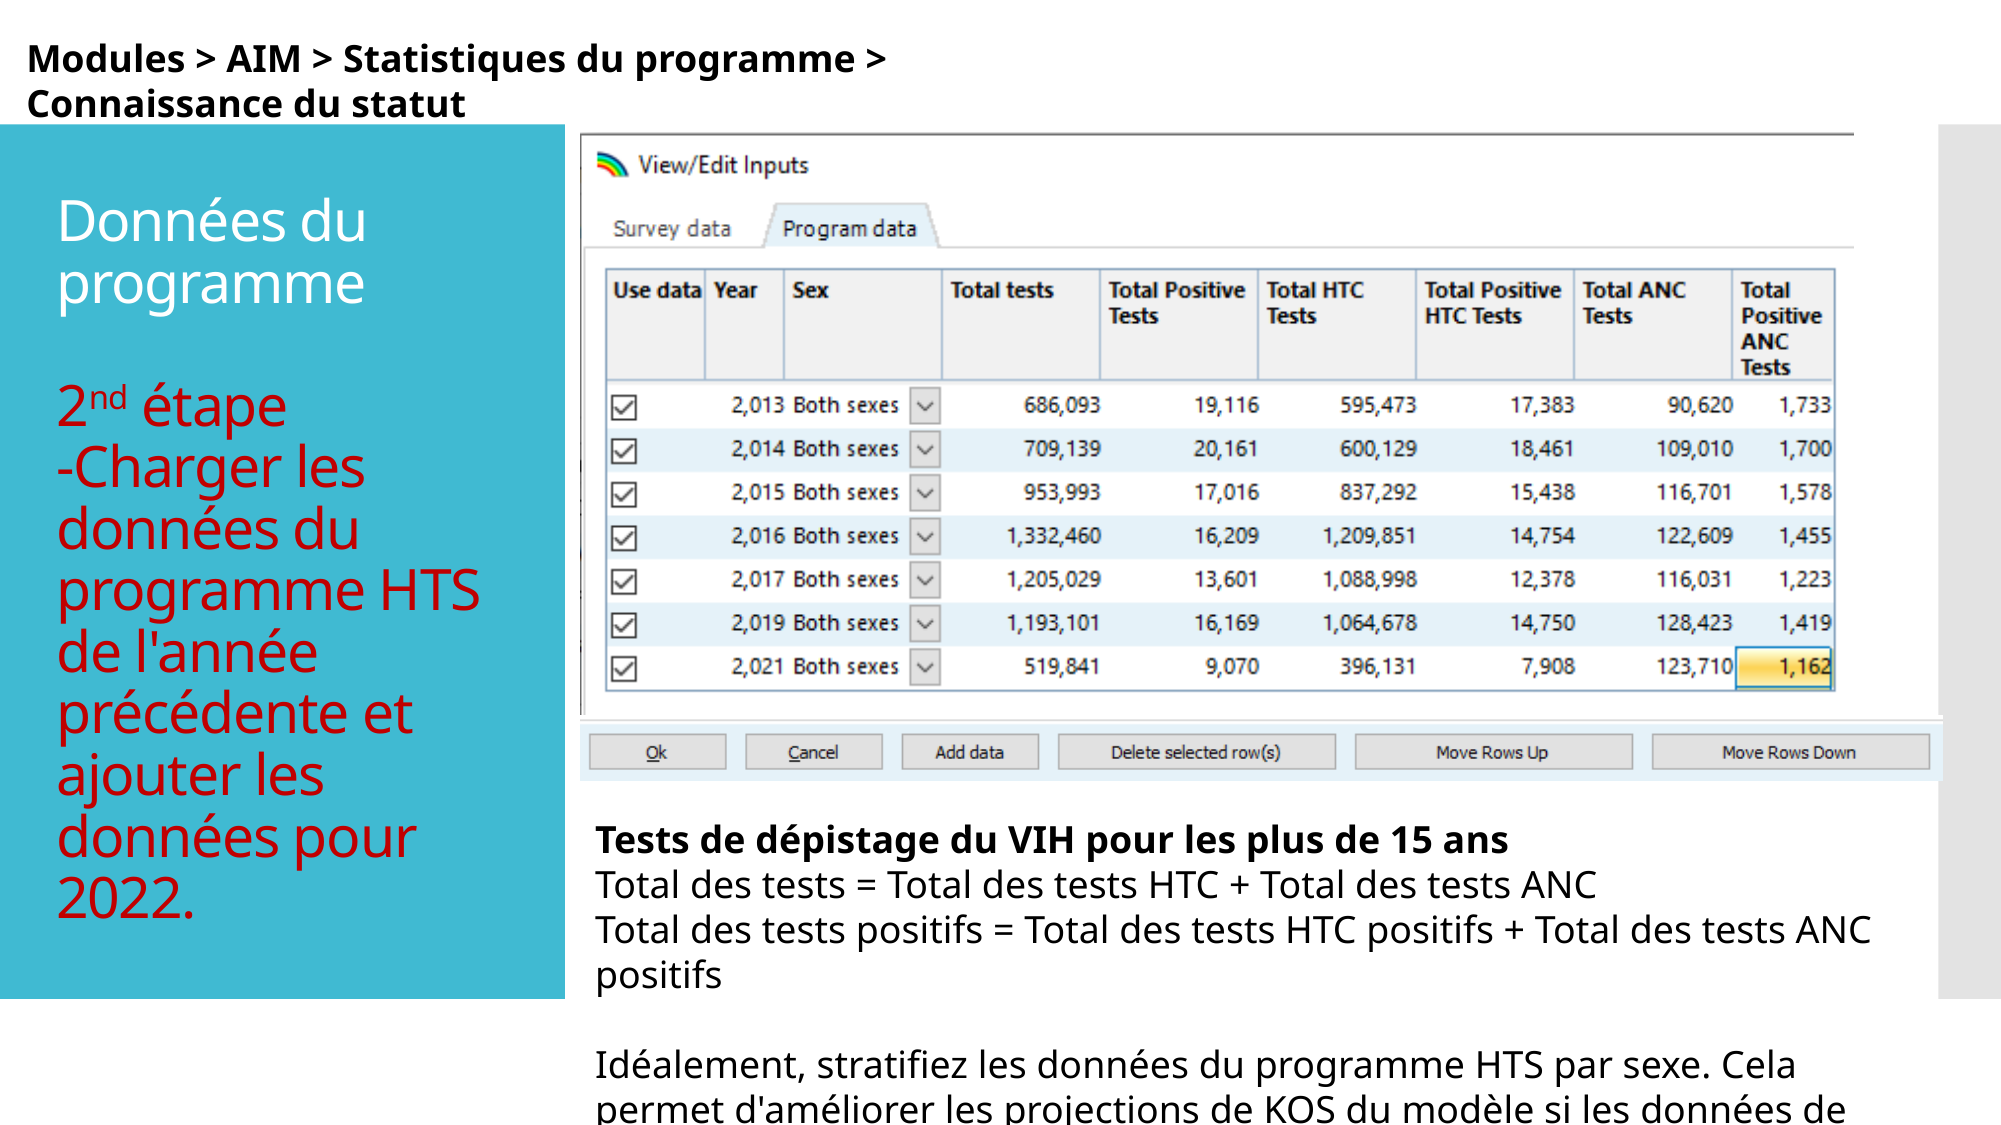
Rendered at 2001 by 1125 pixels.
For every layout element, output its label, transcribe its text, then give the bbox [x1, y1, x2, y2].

picture [580, 132, 1944, 782]
text_box Tests de dépistage du VIH pour les plus de 15 ans Total des tests = Total des tests HTC + Total des tests ANC Total des tests positifs = Total des tests HTC positifs + Total des tests ANC positifs Idéalement, stratifiez les données du programme HTS par sexe. Cela permet d'améliorer les projections de KOS du modèle si les données de l'enquête sont anciennes. [580, 808, 1943, 1125]
text_box Modules > AIM > Statistiques du programme > Connaissance du statut [11, 28, 1018, 133]
title Données du programme 2nd étape -Charger les données du programme HTS de l'année précédente et ajouter les données pour 2022. [41, 184, 525, 940]
